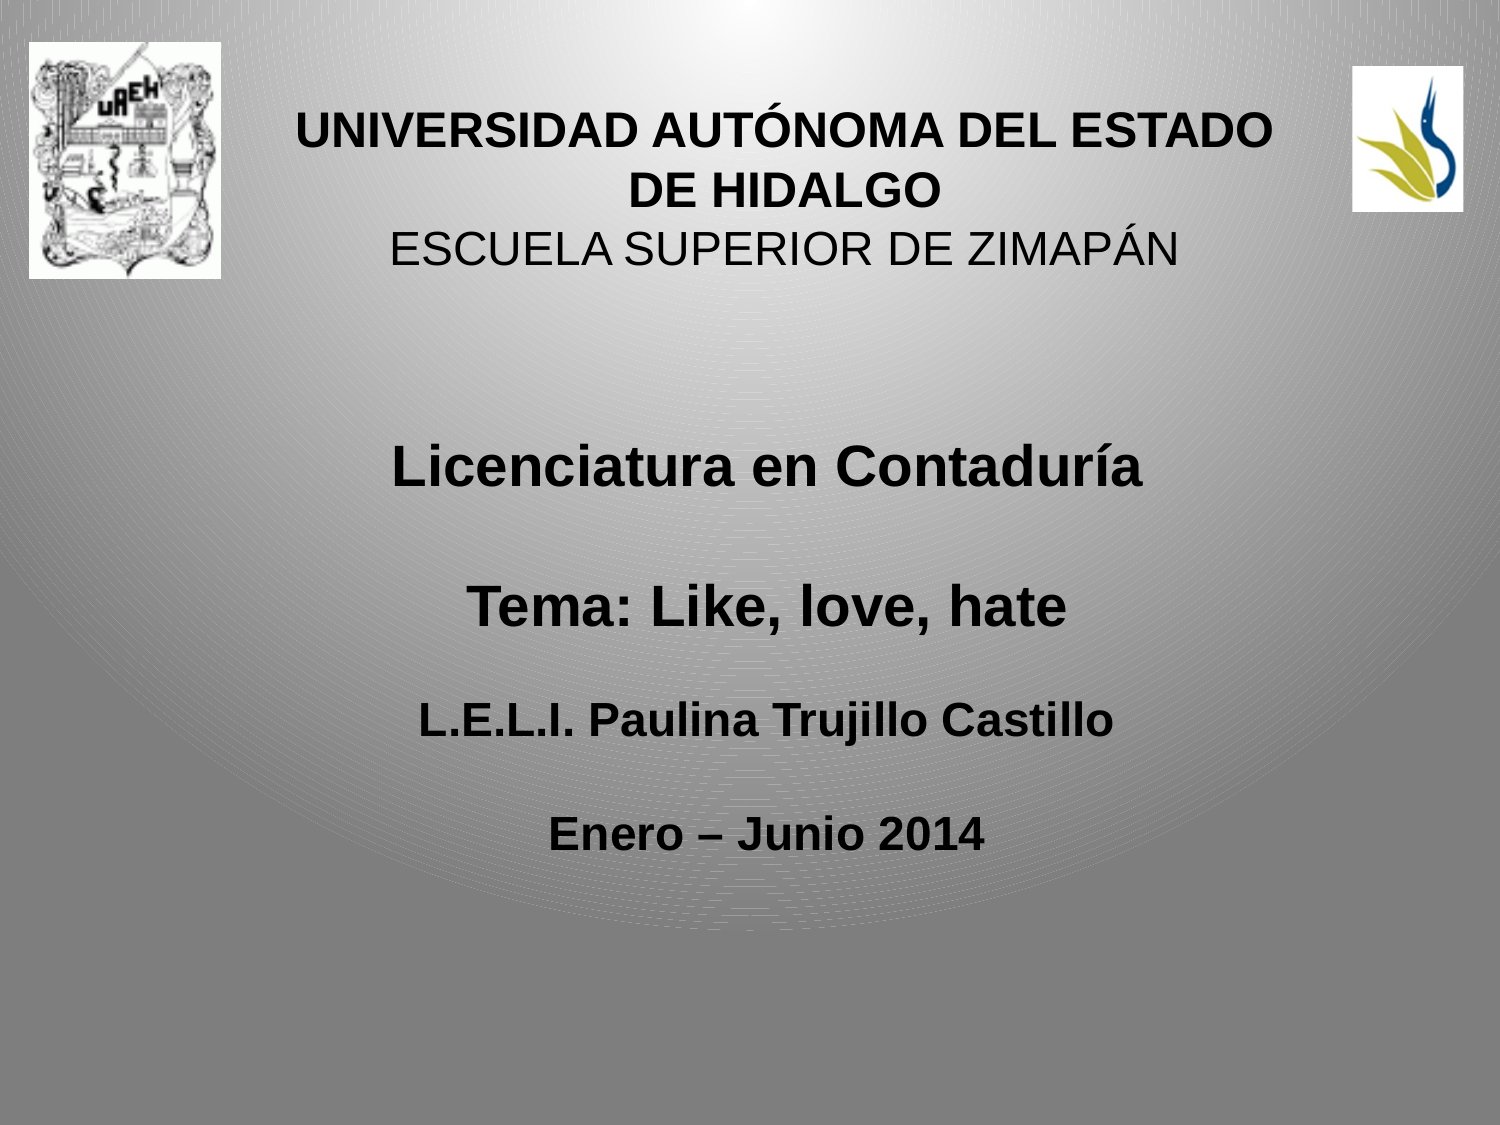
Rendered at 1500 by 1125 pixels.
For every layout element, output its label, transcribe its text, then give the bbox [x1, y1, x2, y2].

text_box Licenciatura en Contaduría Tema: Like, love, hate L.E.L.I. Paulina Trujillo Castillo Enero – Junio 2014 [324, 420, 1211, 868]
text_box UNIVERSIDAD AUTÓNOMA DEL ESTADO DE HIDALGO ESCUELA SUPERIOR DE ZIMAPÁN [242, 90, 1329, 283]
picture [29, 42, 221, 280]
picture [1352, 66, 1464, 213]
